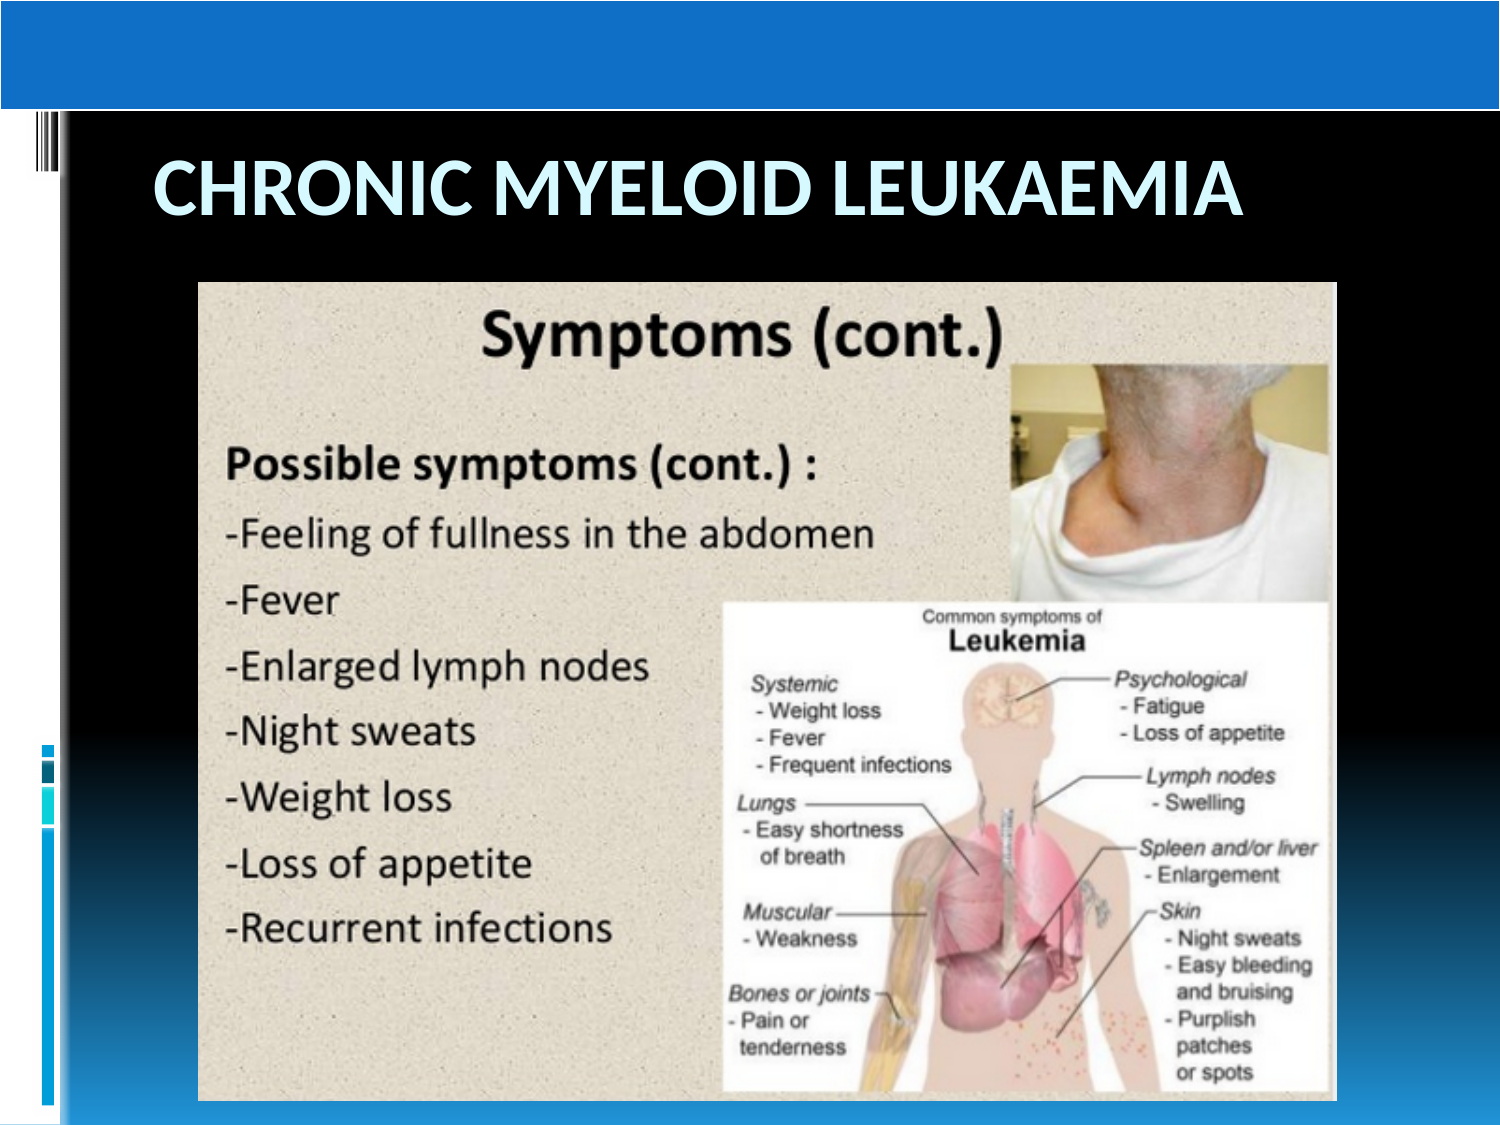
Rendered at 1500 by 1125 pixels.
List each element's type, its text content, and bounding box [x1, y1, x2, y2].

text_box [0, 0, 1500, 111]
picture [198, 281, 1338, 1102]
title Chronic Myeloid Leukaemia [139, 124, 1415, 366]
